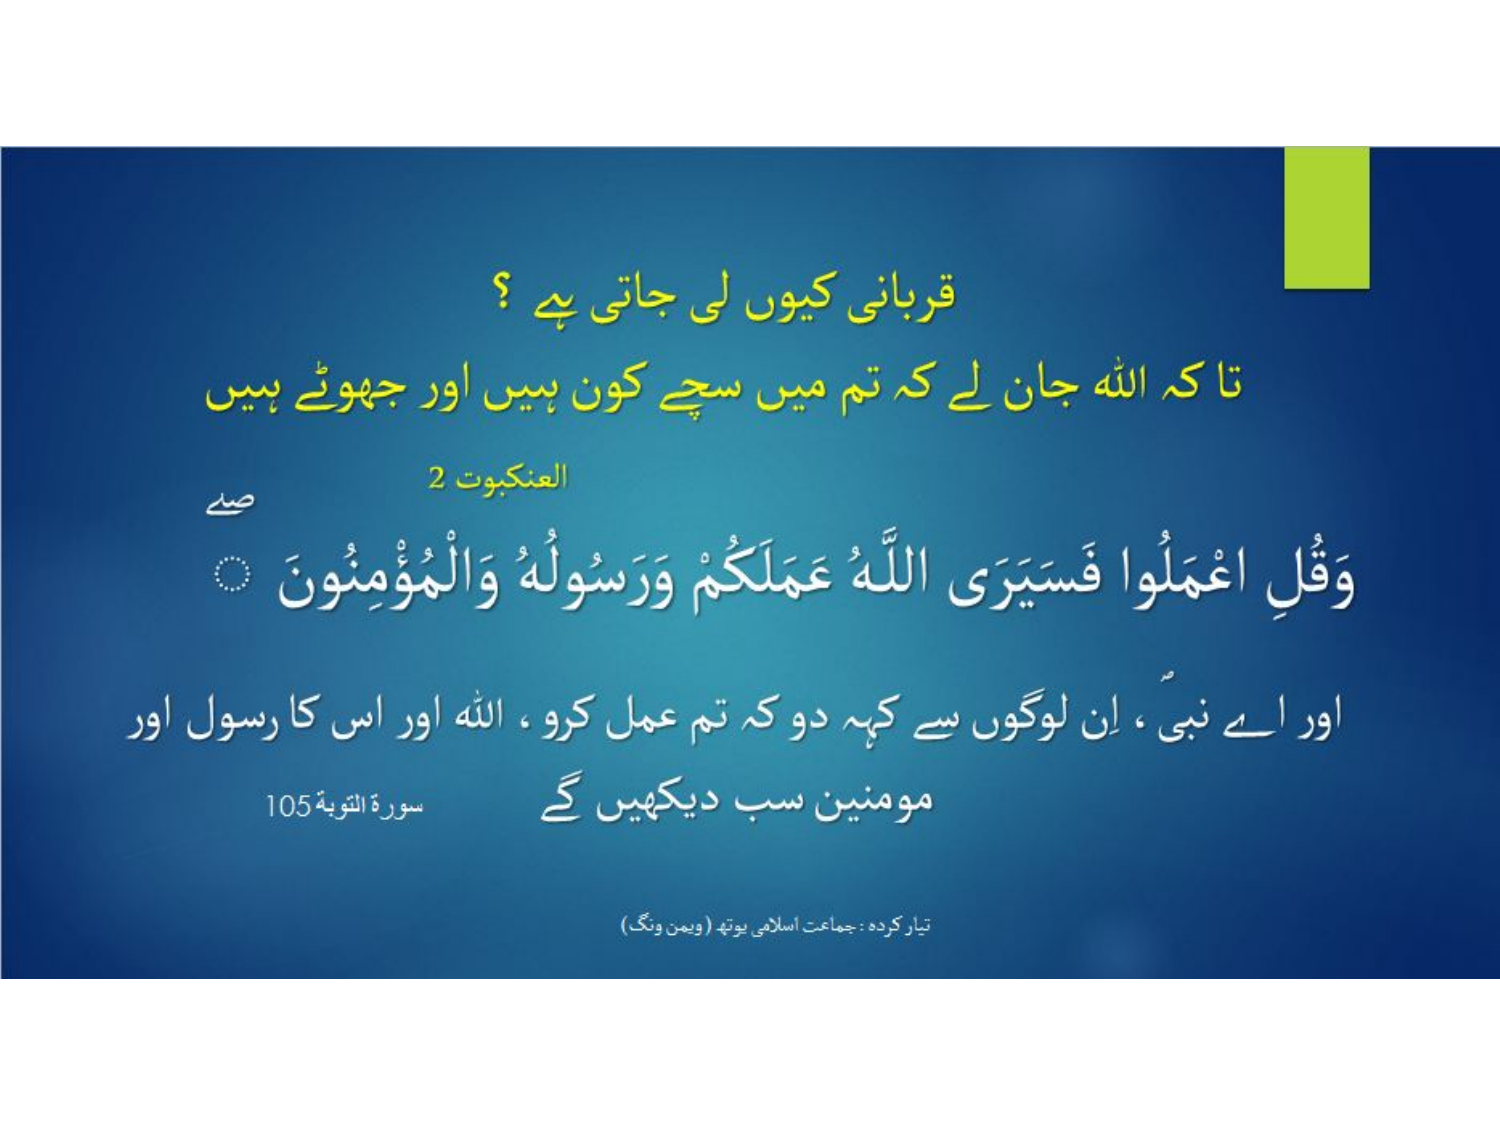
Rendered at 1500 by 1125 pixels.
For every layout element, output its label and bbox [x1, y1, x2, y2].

picture [0, 146, 1500, 979]
